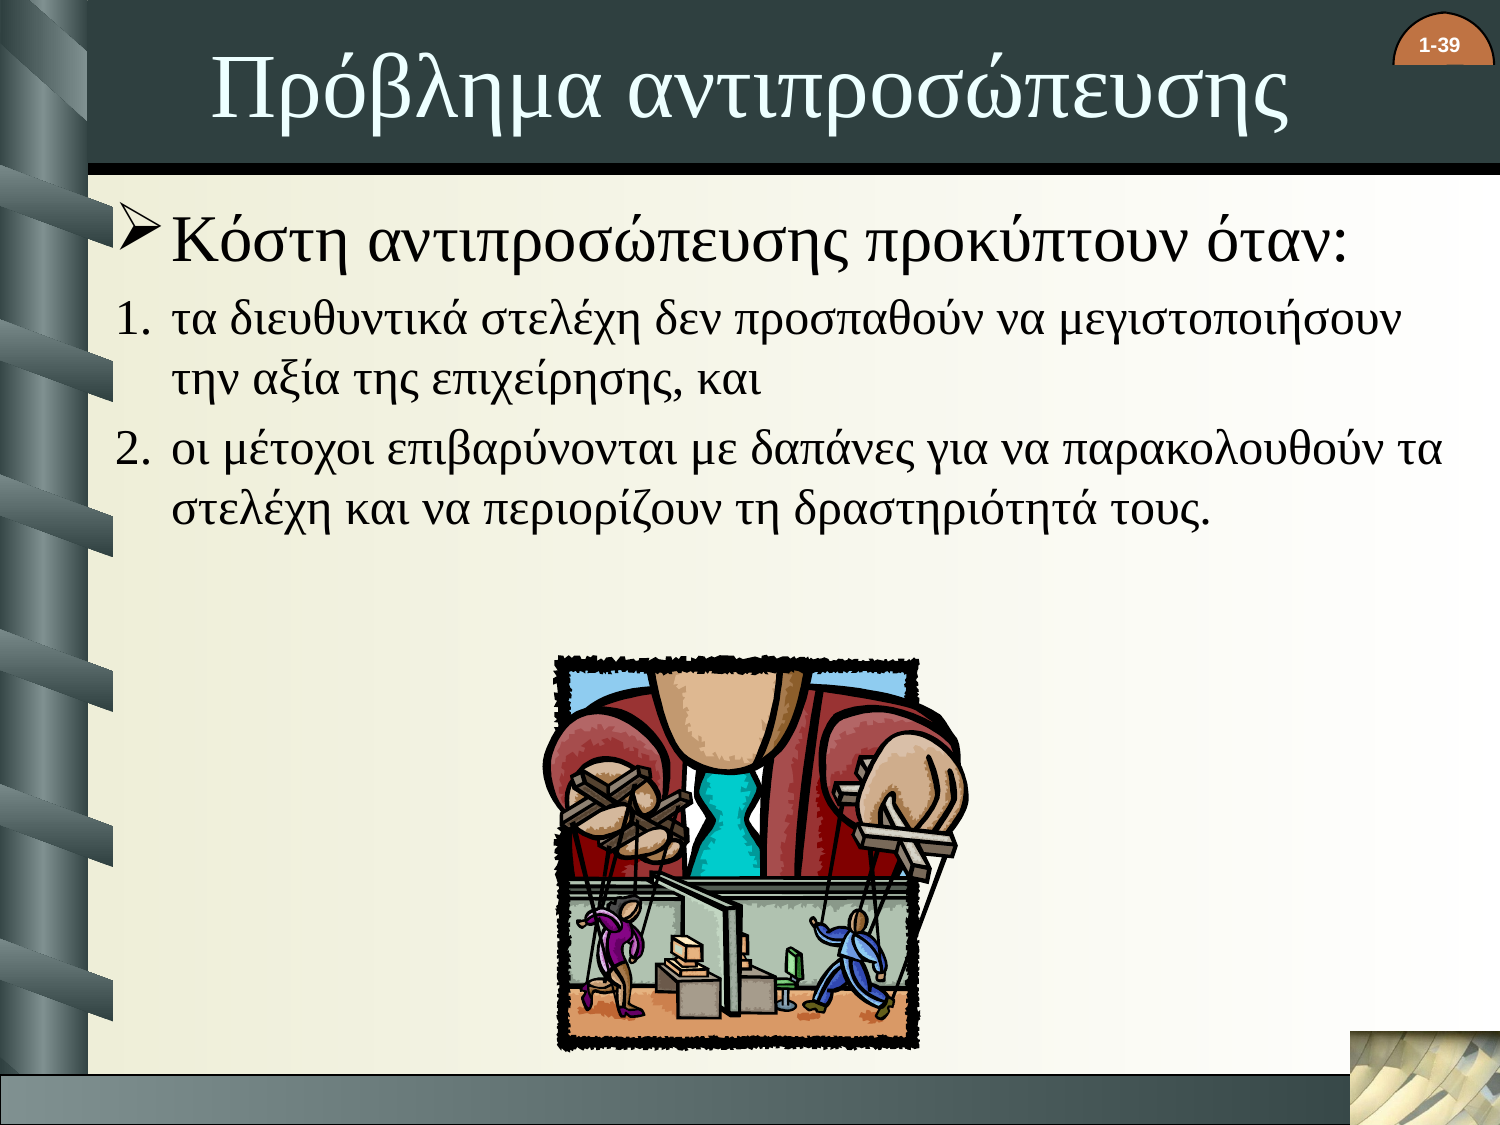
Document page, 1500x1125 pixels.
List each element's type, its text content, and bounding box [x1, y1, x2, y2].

picture [1350, 1031, 1500, 1125]
text_box [112, 1051, 425, 1100]
text_box [512, 1051, 988, 1100]
picture [537, 649, 974, 1058]
list Κόστη αντιπροσώπευσης προκύπτουν όταν: τα διευθυντικά στελέχη δεν προσπαθούν να μεγιστοποιήσουν την αξία της επιχείρησης, και οι μέτοχοι επιβαρύνονται με δαπάνες για να παρακολουθούν τα στελέχη και να περιορίζουν τη δραστηριότητά τους. [99, 186, 1476, 1051]
title Πρόβλημα αντιπροσώπευσης [111, 11, 1388, 151]
